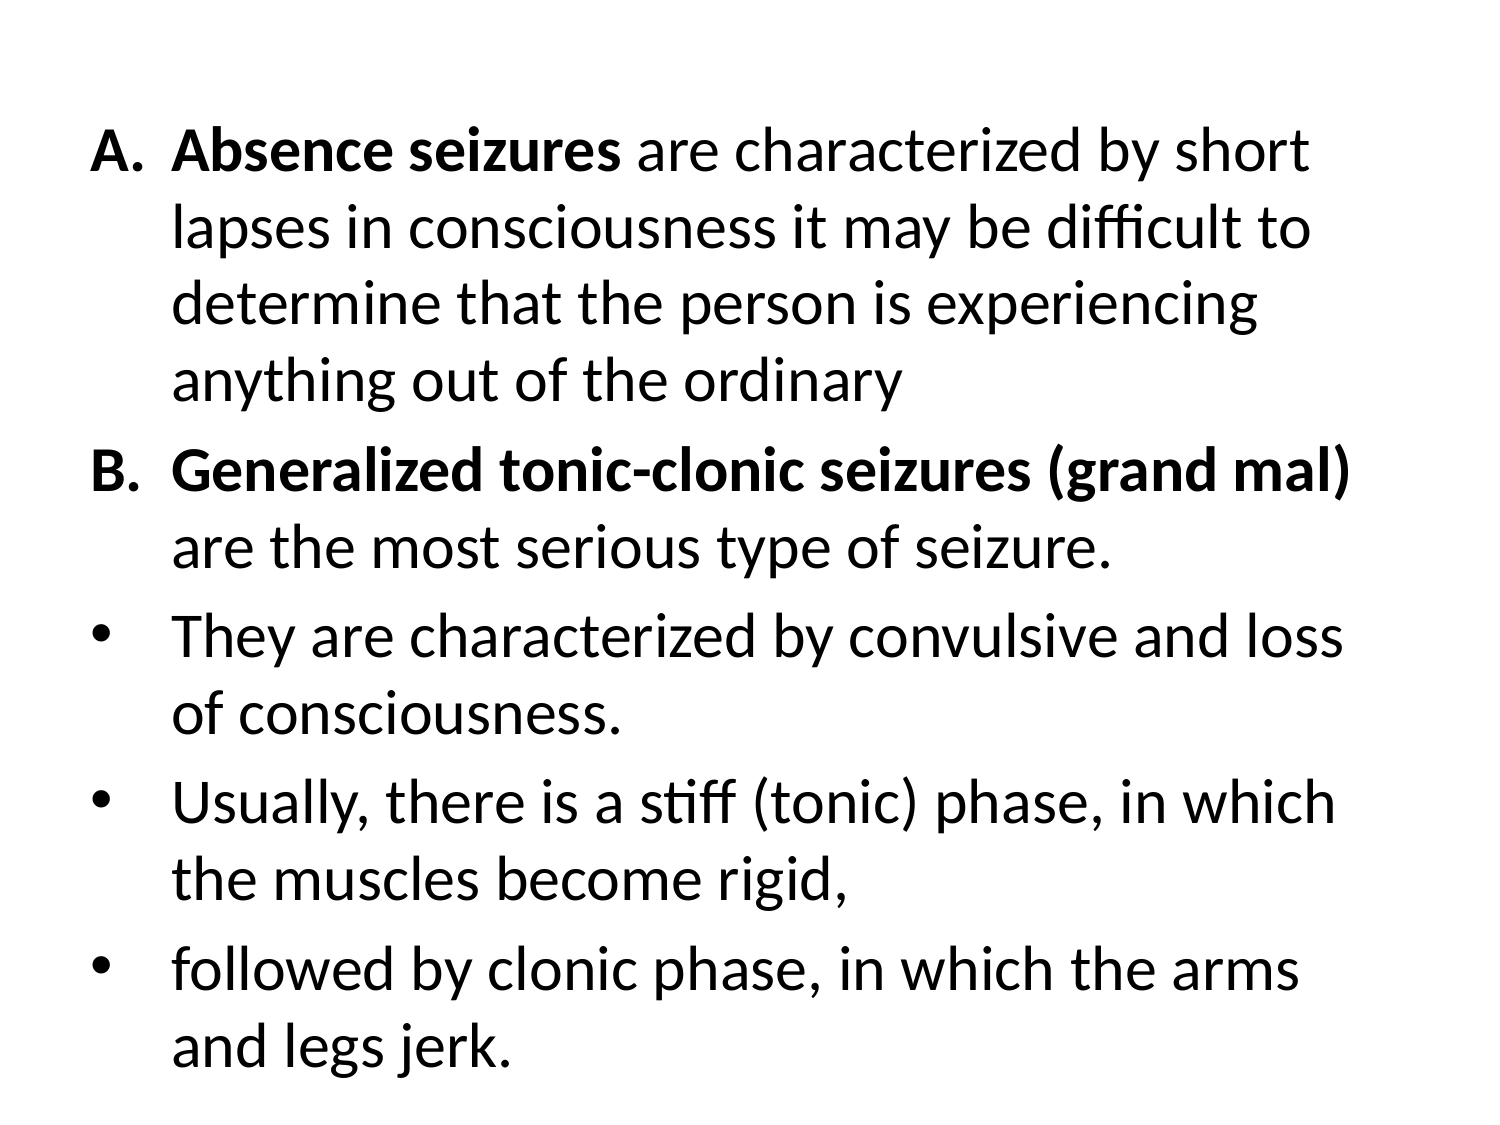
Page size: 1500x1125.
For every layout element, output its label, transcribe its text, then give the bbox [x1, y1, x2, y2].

list Absence seizures are characterized by short lapses in consciousness it may be difficult to determine that the person is experiencing anything out of the ordinary Generalized tonic-clonic seizures (grand mal) are the most serious type of seizure. They are characterized by convulsive and loss of consciousness. Usually, there is a stiff (tonic) phase, in which the muscles become rigid, followed by clonic phase, in which the arms and legs jerk. [75, 99, 1425, 1088]
